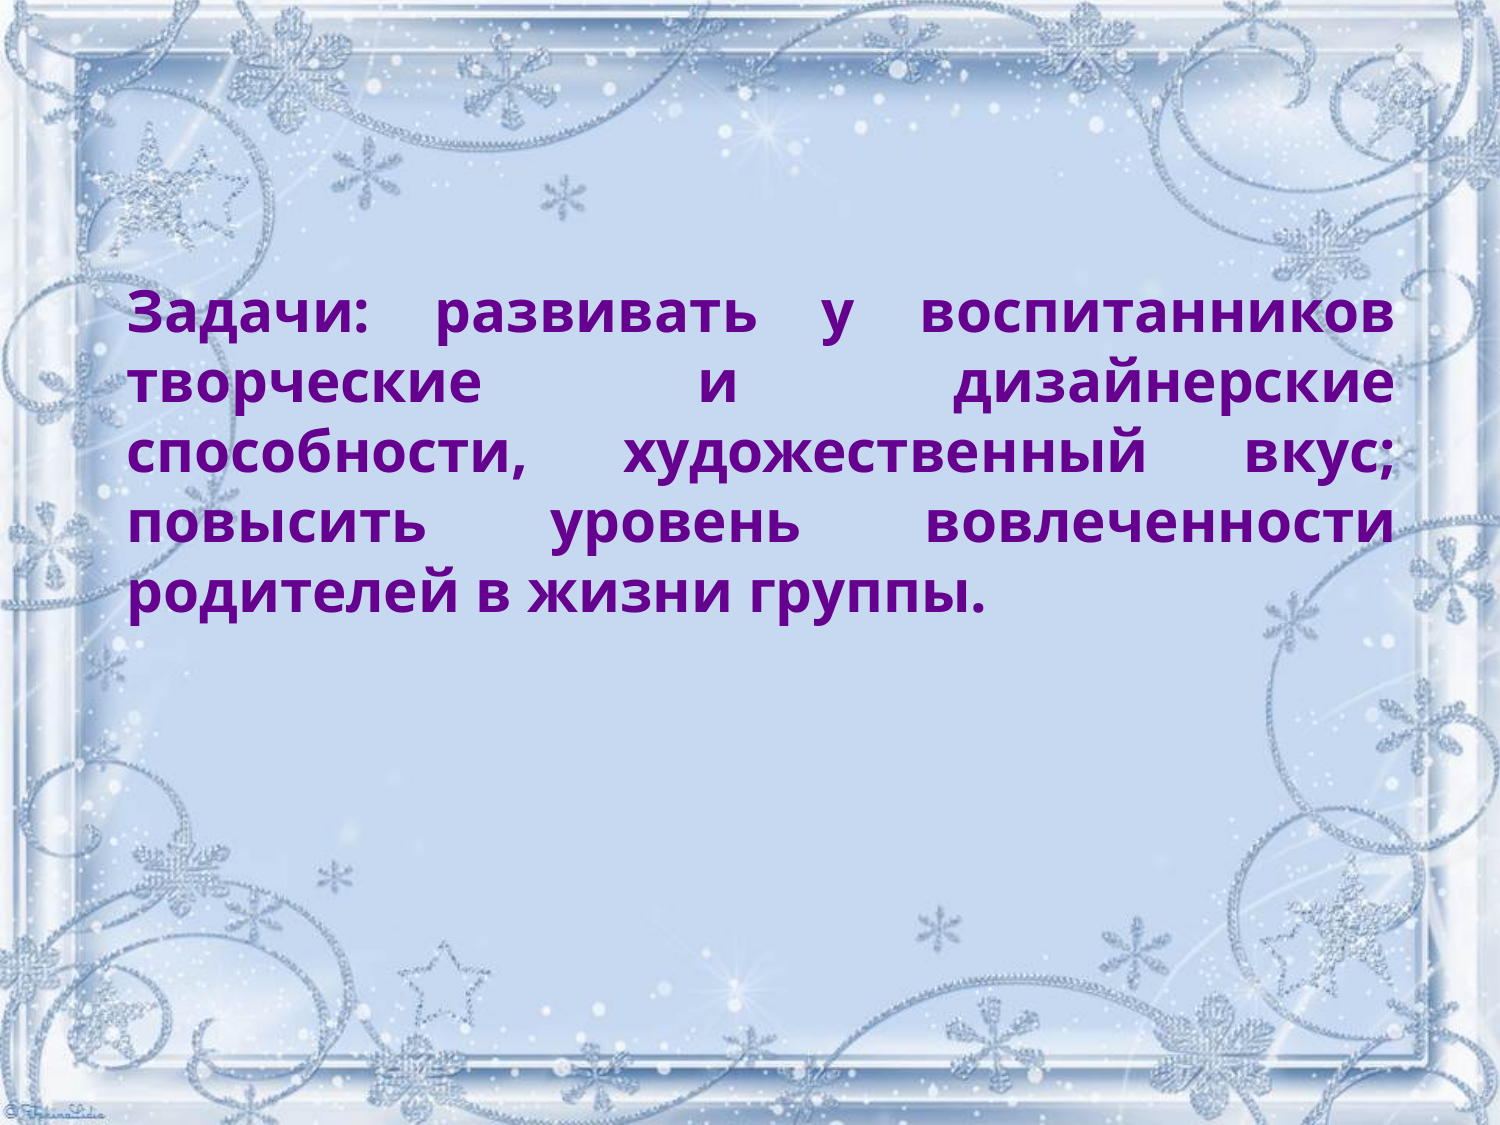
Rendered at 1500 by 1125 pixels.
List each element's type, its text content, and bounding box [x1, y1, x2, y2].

text_box Задачи: развивать у воспитанников творческие и дизайнерские способности, художественный вкус; повысить уровень вовлеченности родителей в жизни группы. [112, 267, 1412, 455]
picture [0, 0, 1500, 1125]
